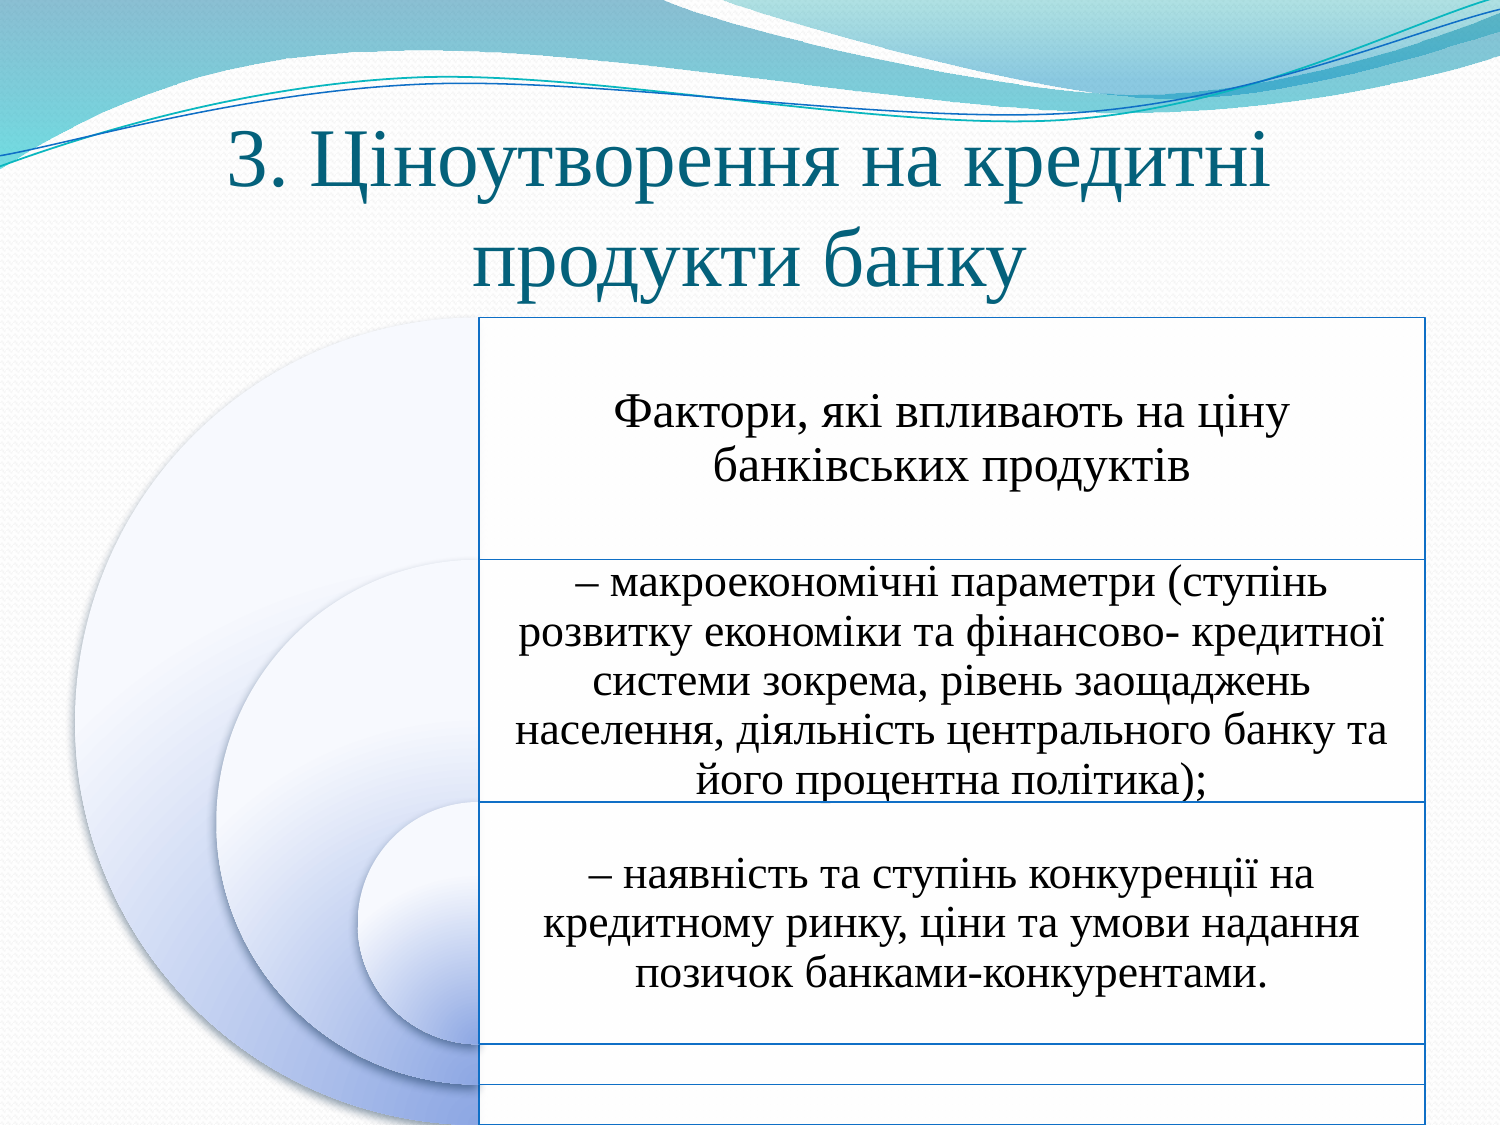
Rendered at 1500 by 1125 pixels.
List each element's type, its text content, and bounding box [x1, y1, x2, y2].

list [74, 317, 1426, 1125]
title 3. Ціноутворення на кредитні продукти банку [75, 115, 1425, 303]
